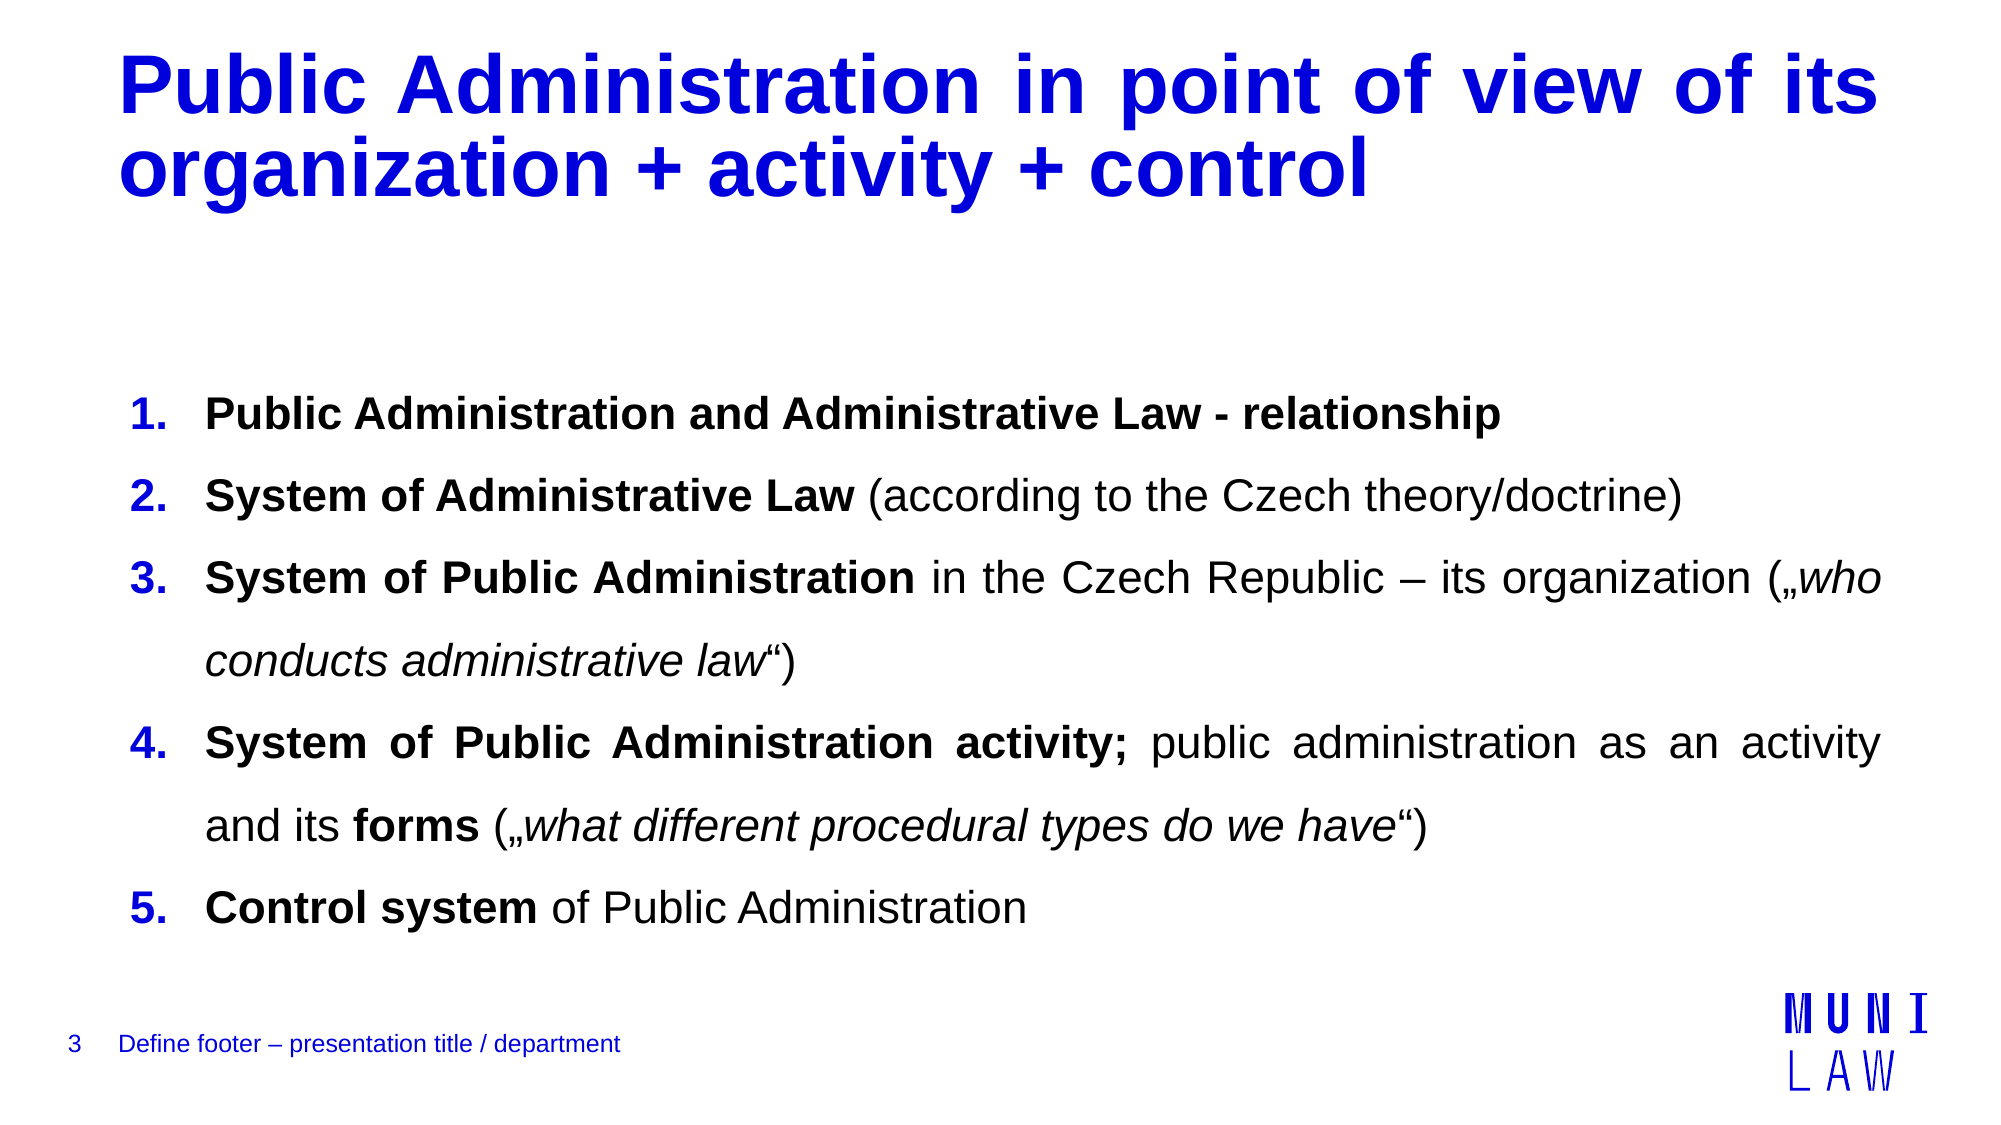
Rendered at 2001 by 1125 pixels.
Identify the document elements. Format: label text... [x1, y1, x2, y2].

slide_number 3 [67, 1021, 110, 1063]
footer Define footer – presentation title / department [118, 1021, 1418, 1063]
title Public Administration in point of view of its organization + activity + control [118, 46, 1883, 330]
list Public Administration and Administrative Law - relationship System of Administrative Law (according to the Czech theory/doctrine) System of Public Administration in the Czech Republic – its organization („who conducts administrative law“) System of Public Administration activity; public administration as an activity and its forms („what different procedural types do we have“) Control system of Public Administration [118, 355, 1883, 919]
